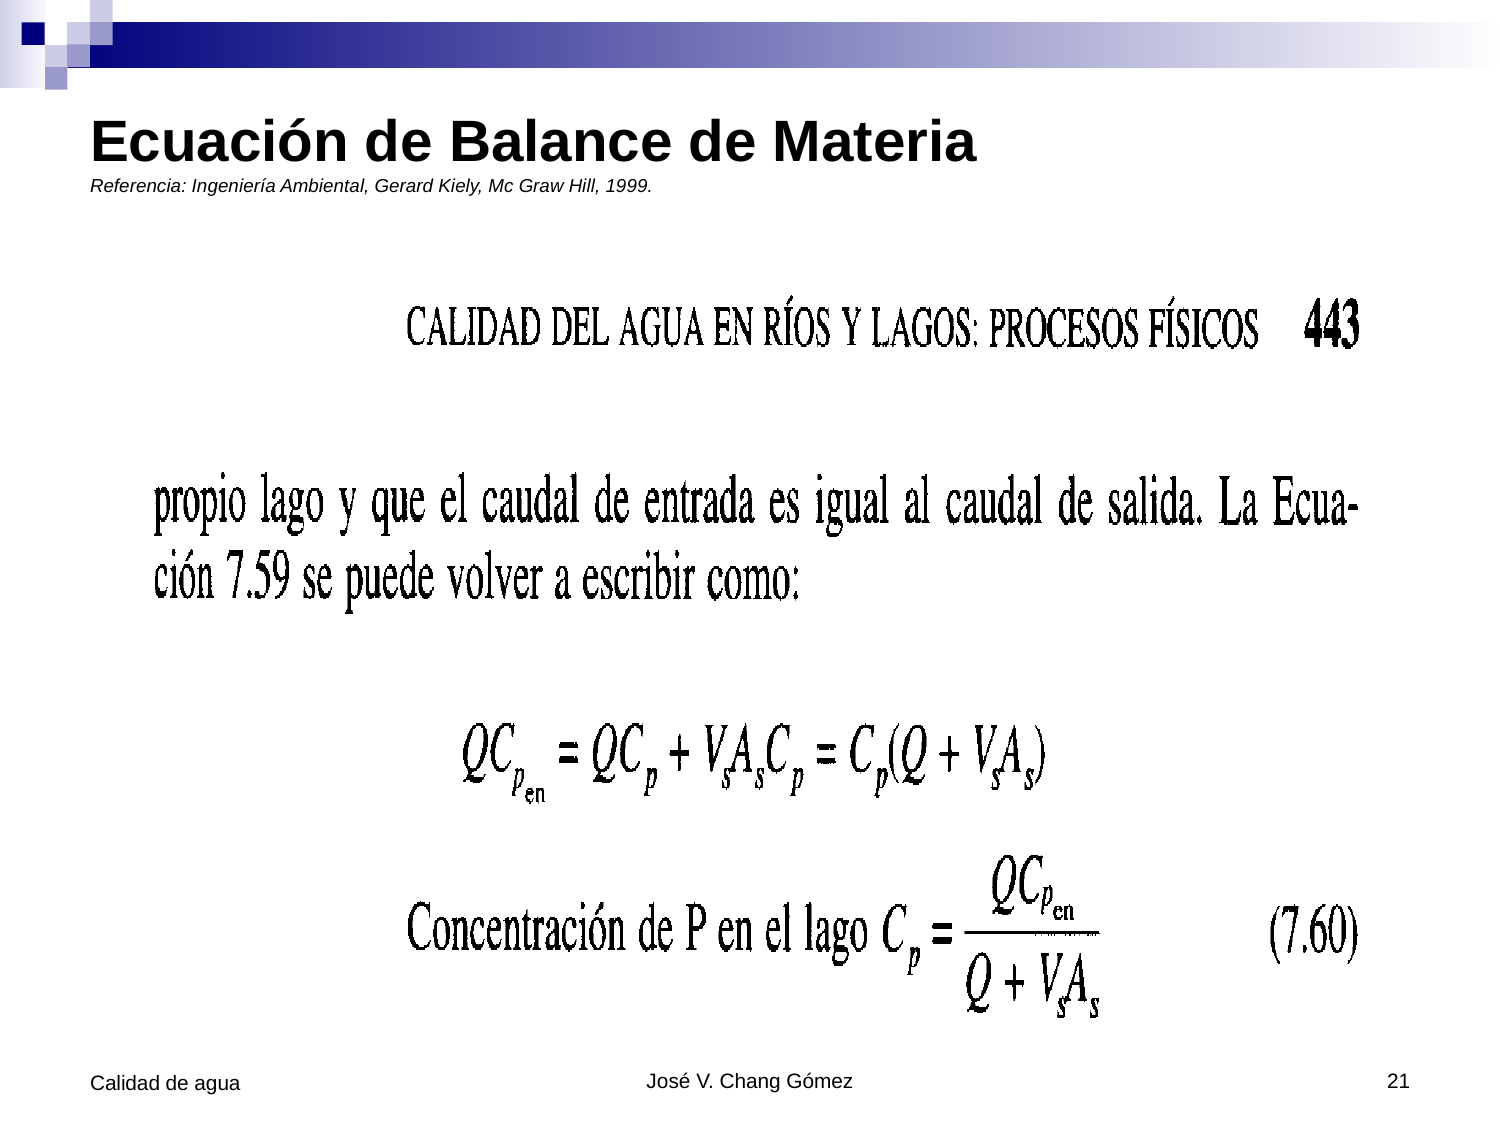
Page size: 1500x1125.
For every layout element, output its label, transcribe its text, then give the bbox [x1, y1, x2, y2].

slide_number 21 [1074, 1063, 1426, 1101]
title Ecuación de Balance de Materia Referencia: Ingeniería Ambiental, Gerard Kiely, Mc Graw Hill, 1999. [74, 101, 1426, 221]
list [111, 219, 1424, 1059]
slide_number Calidad de agua [74, 1024, 426, 1103]
footer José V. Chang Gómez [512, 1067, 988, 1101]
